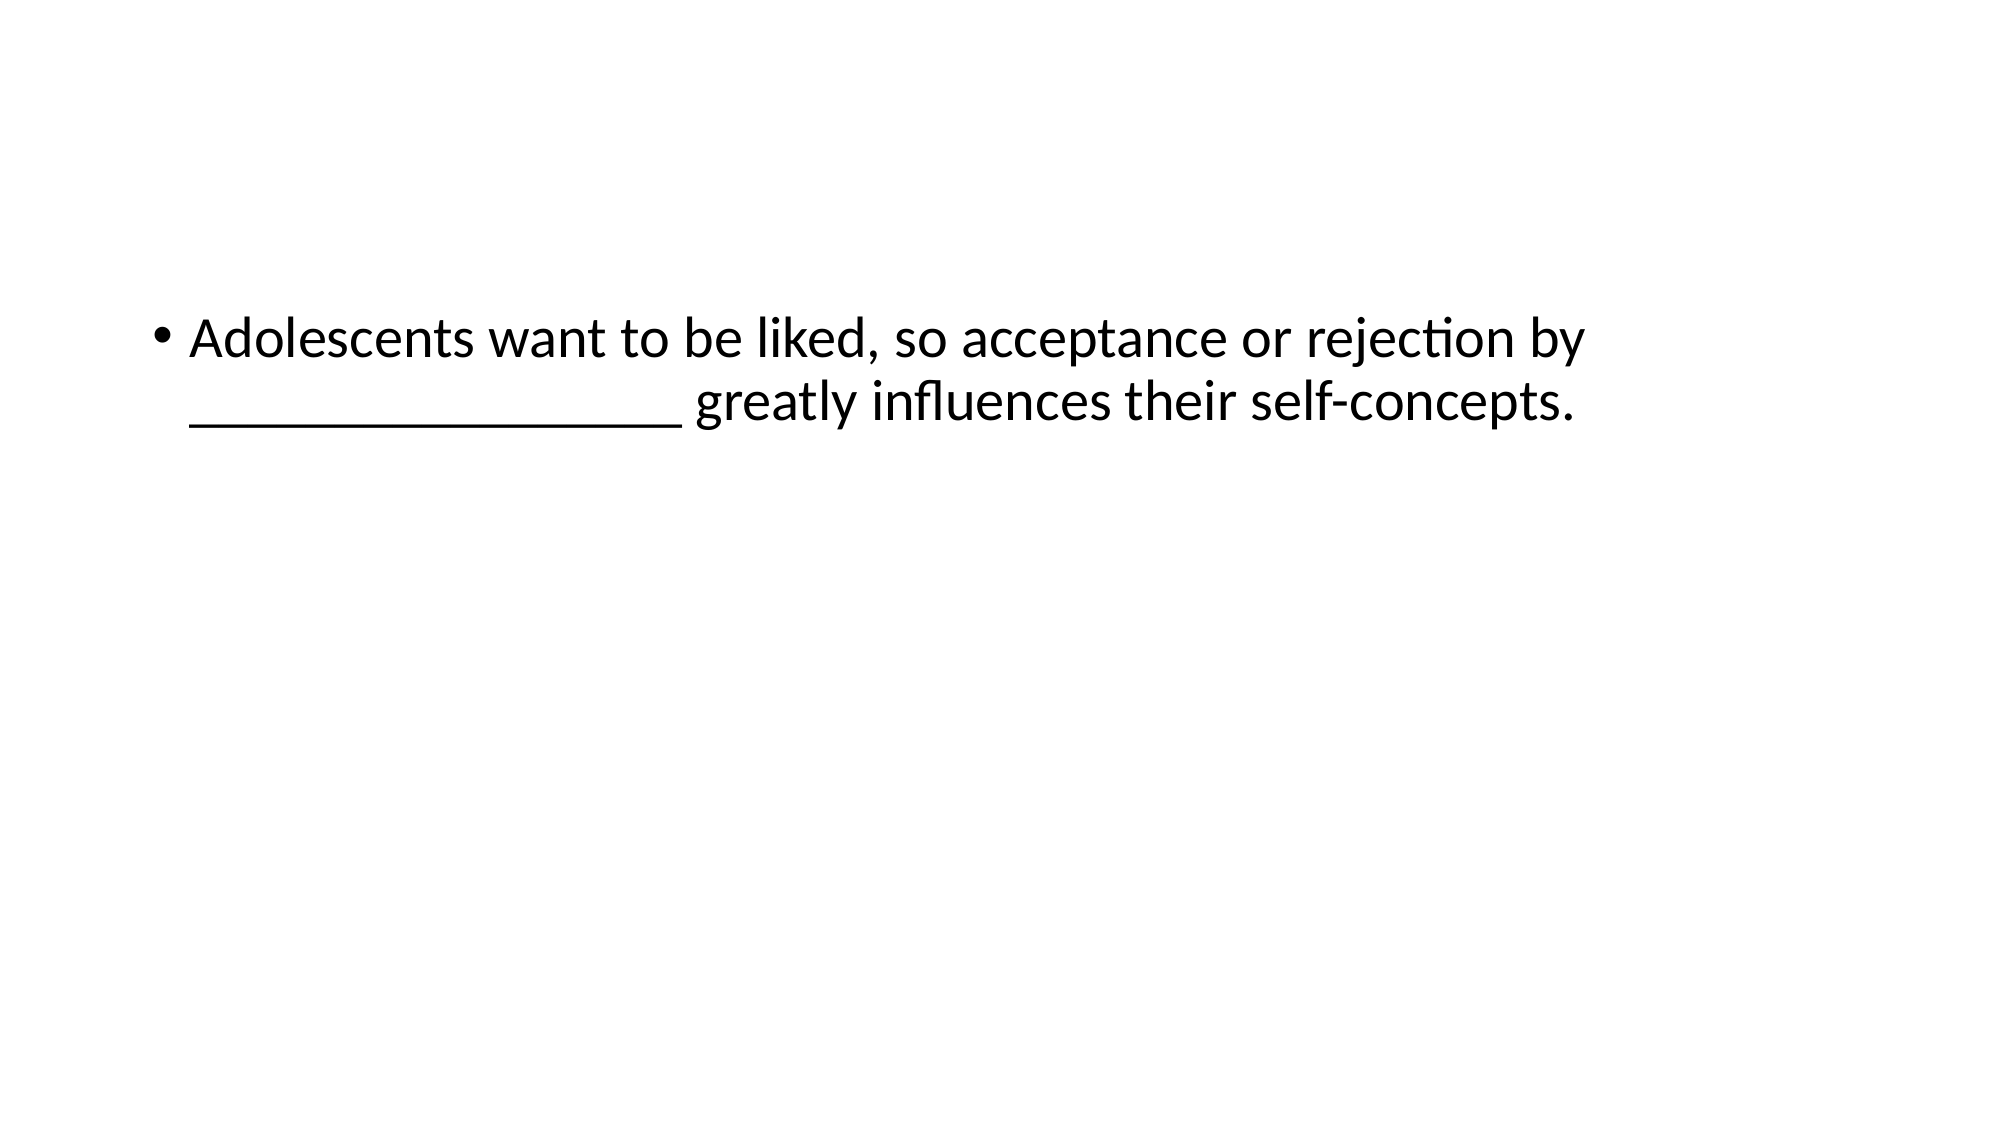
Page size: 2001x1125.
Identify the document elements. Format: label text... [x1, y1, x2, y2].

list Adolescents want to be liked, so acceptance or rejection by _________________ greatly influences their self-concepts. [137, 299, 1863, 1014]
